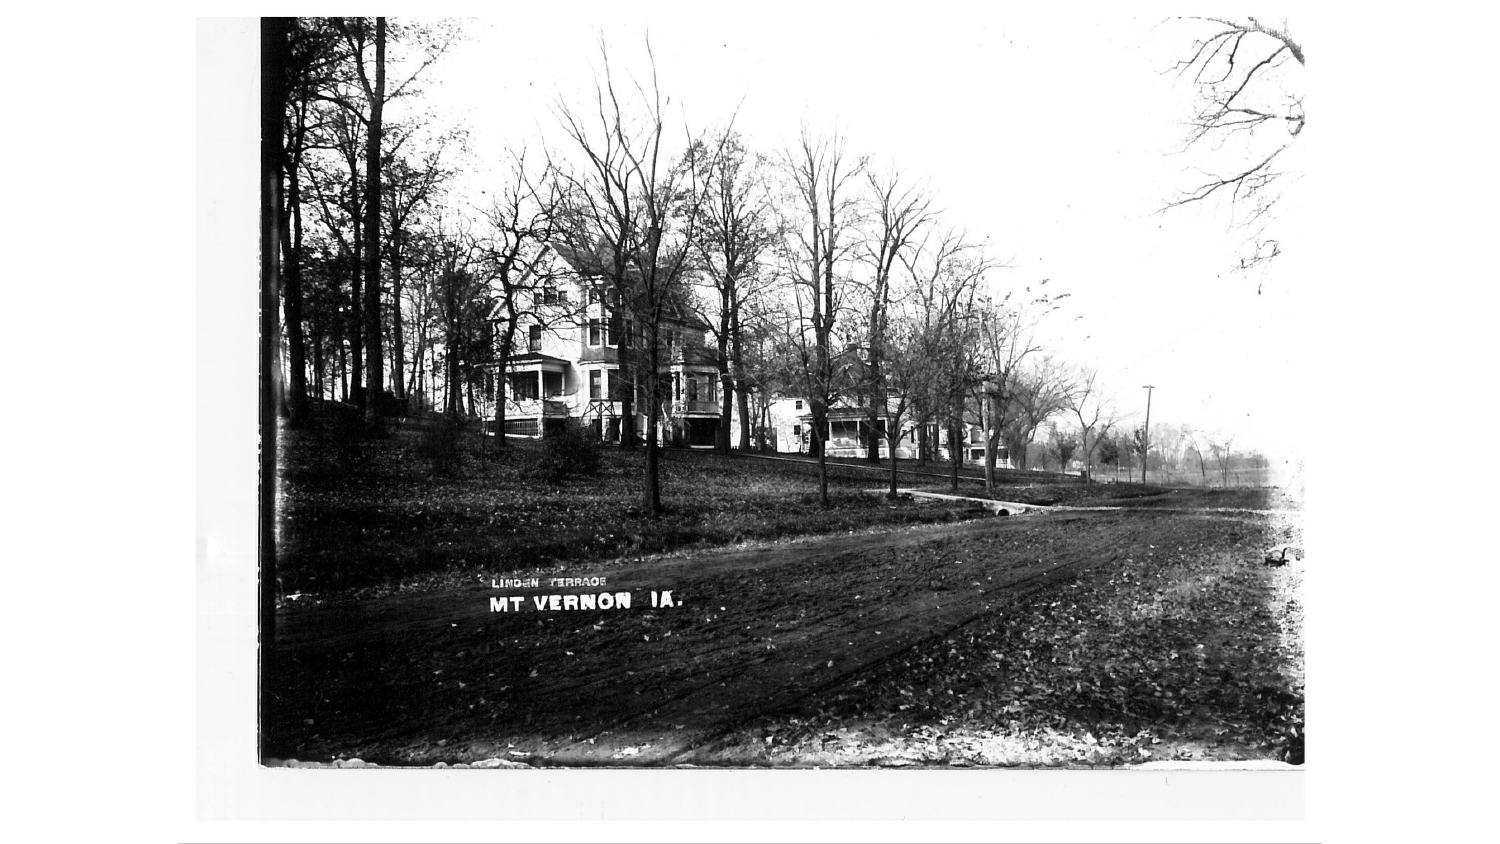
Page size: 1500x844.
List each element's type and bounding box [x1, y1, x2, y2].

picture [177, 0, 1322, 844]
